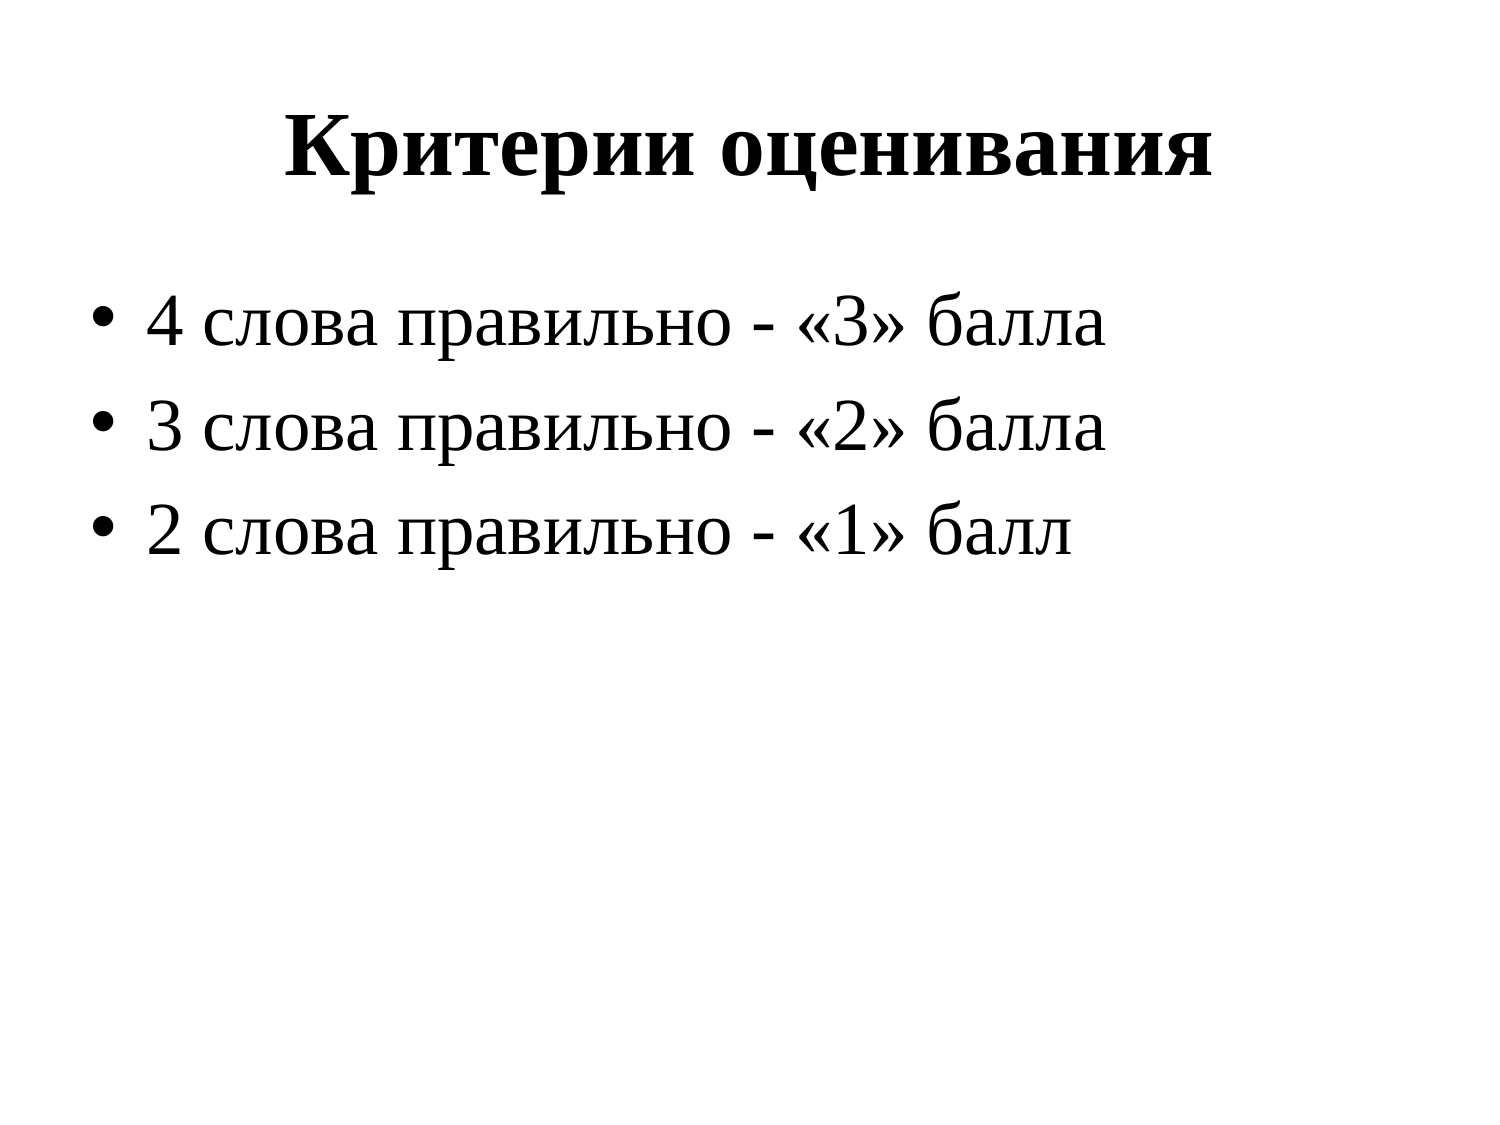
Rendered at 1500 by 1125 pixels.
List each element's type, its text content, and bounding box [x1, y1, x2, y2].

list 4 слова правильно - «3» балла 3 слова правильно - «2» балла 2 слова правильно - «1» балл [75, 262, 1425, 1005]
title Критерии оценивания [75, 45, 1425, 233]
